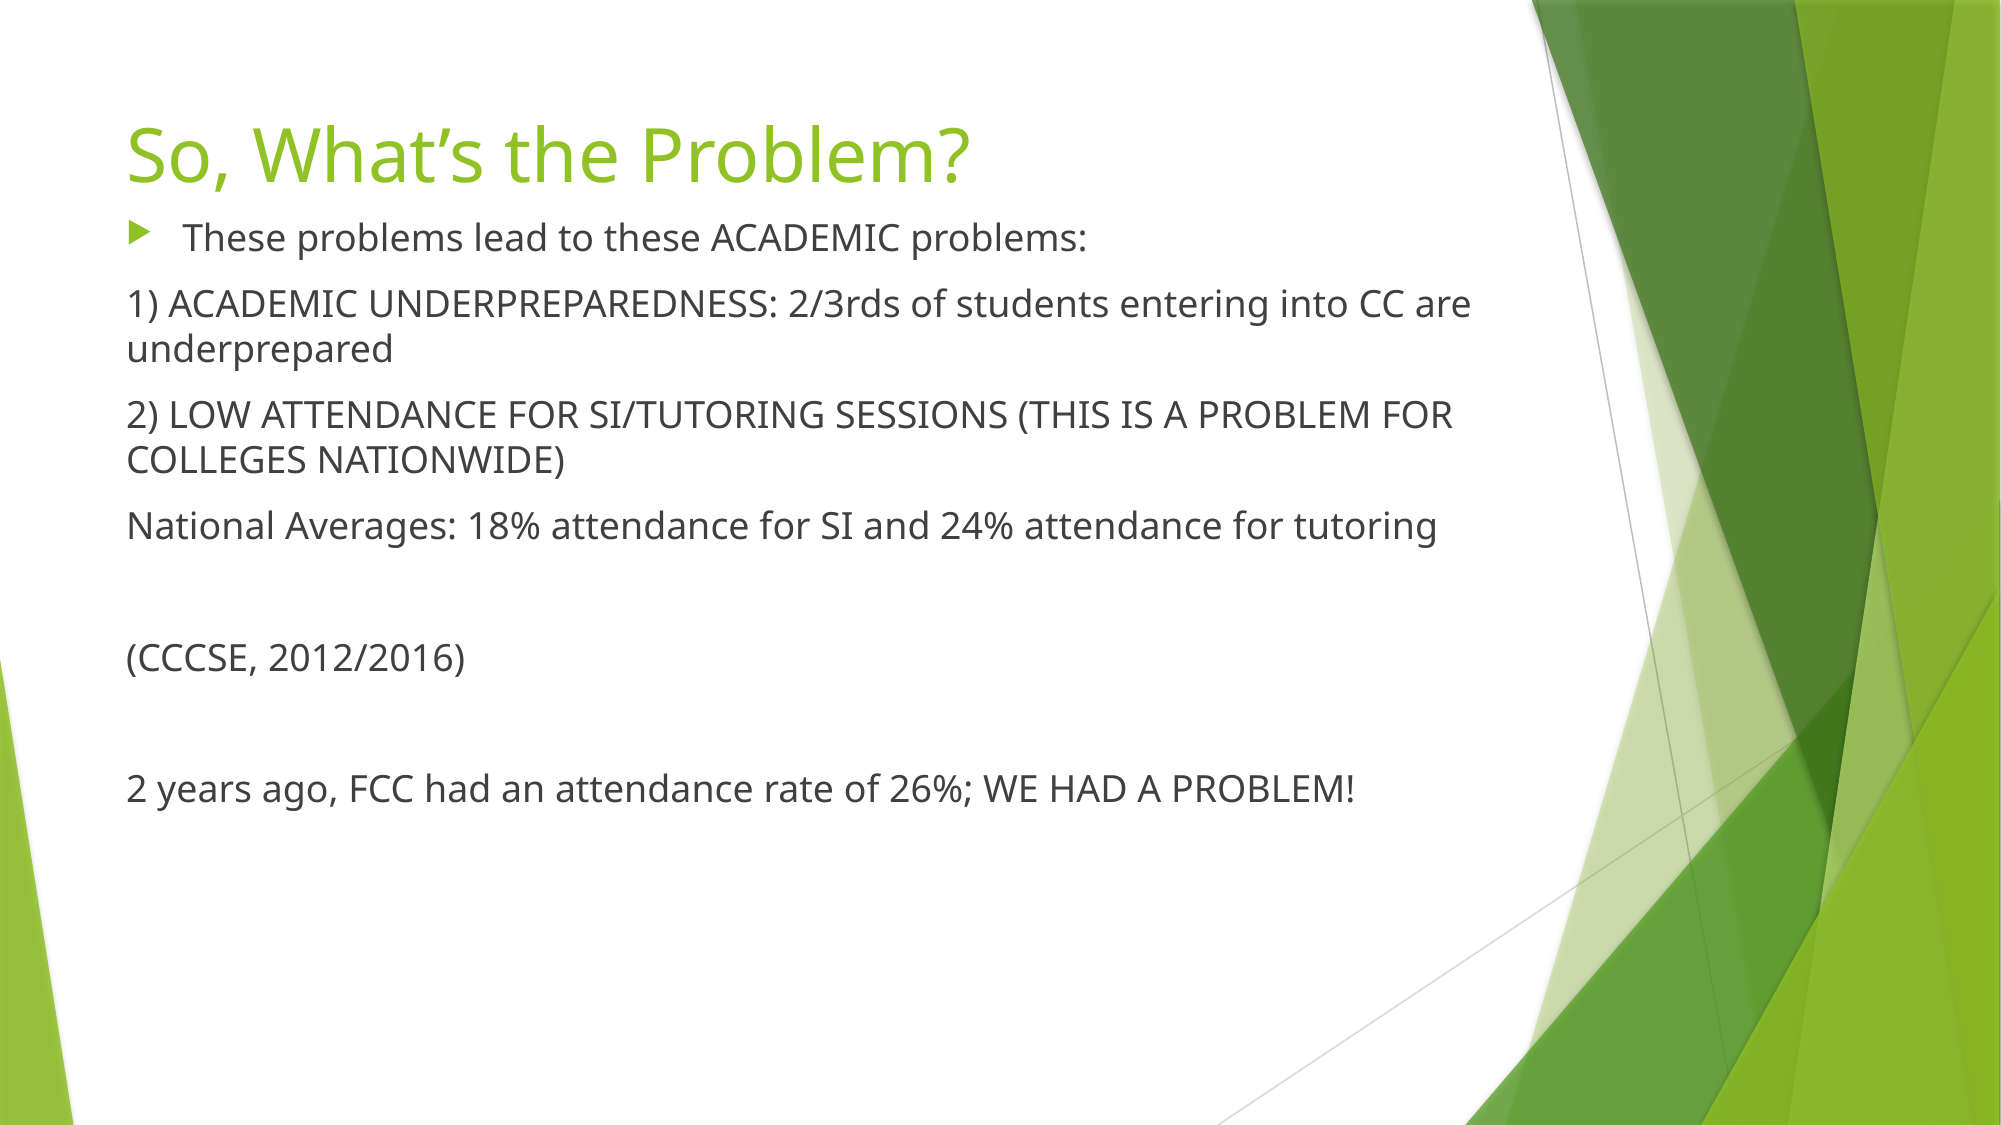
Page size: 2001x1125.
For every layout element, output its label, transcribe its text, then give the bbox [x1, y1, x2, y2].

title So, What’s the Problem? [111, 99, 1522, 206]
list These problems lead to these ACADEMIC problems: 1) ACADEMIC UNDERPREPAREDNESS: 2/3rds of students entering into CC are underprepared 2) LOW ATTENDANCE FOR SI/TUTORING SESSIONS (THIS IS A PROBLEM FOR COLLEGES NATIONWIDE) National Averages: 18% attendance for SI and 24% attendance for tutoring (CCCSE, 2012/2016) 2 years ago, FCC had an attendance rate of 26%; WE HAD A PROBLEM! [111, 206, 1522, 991]
